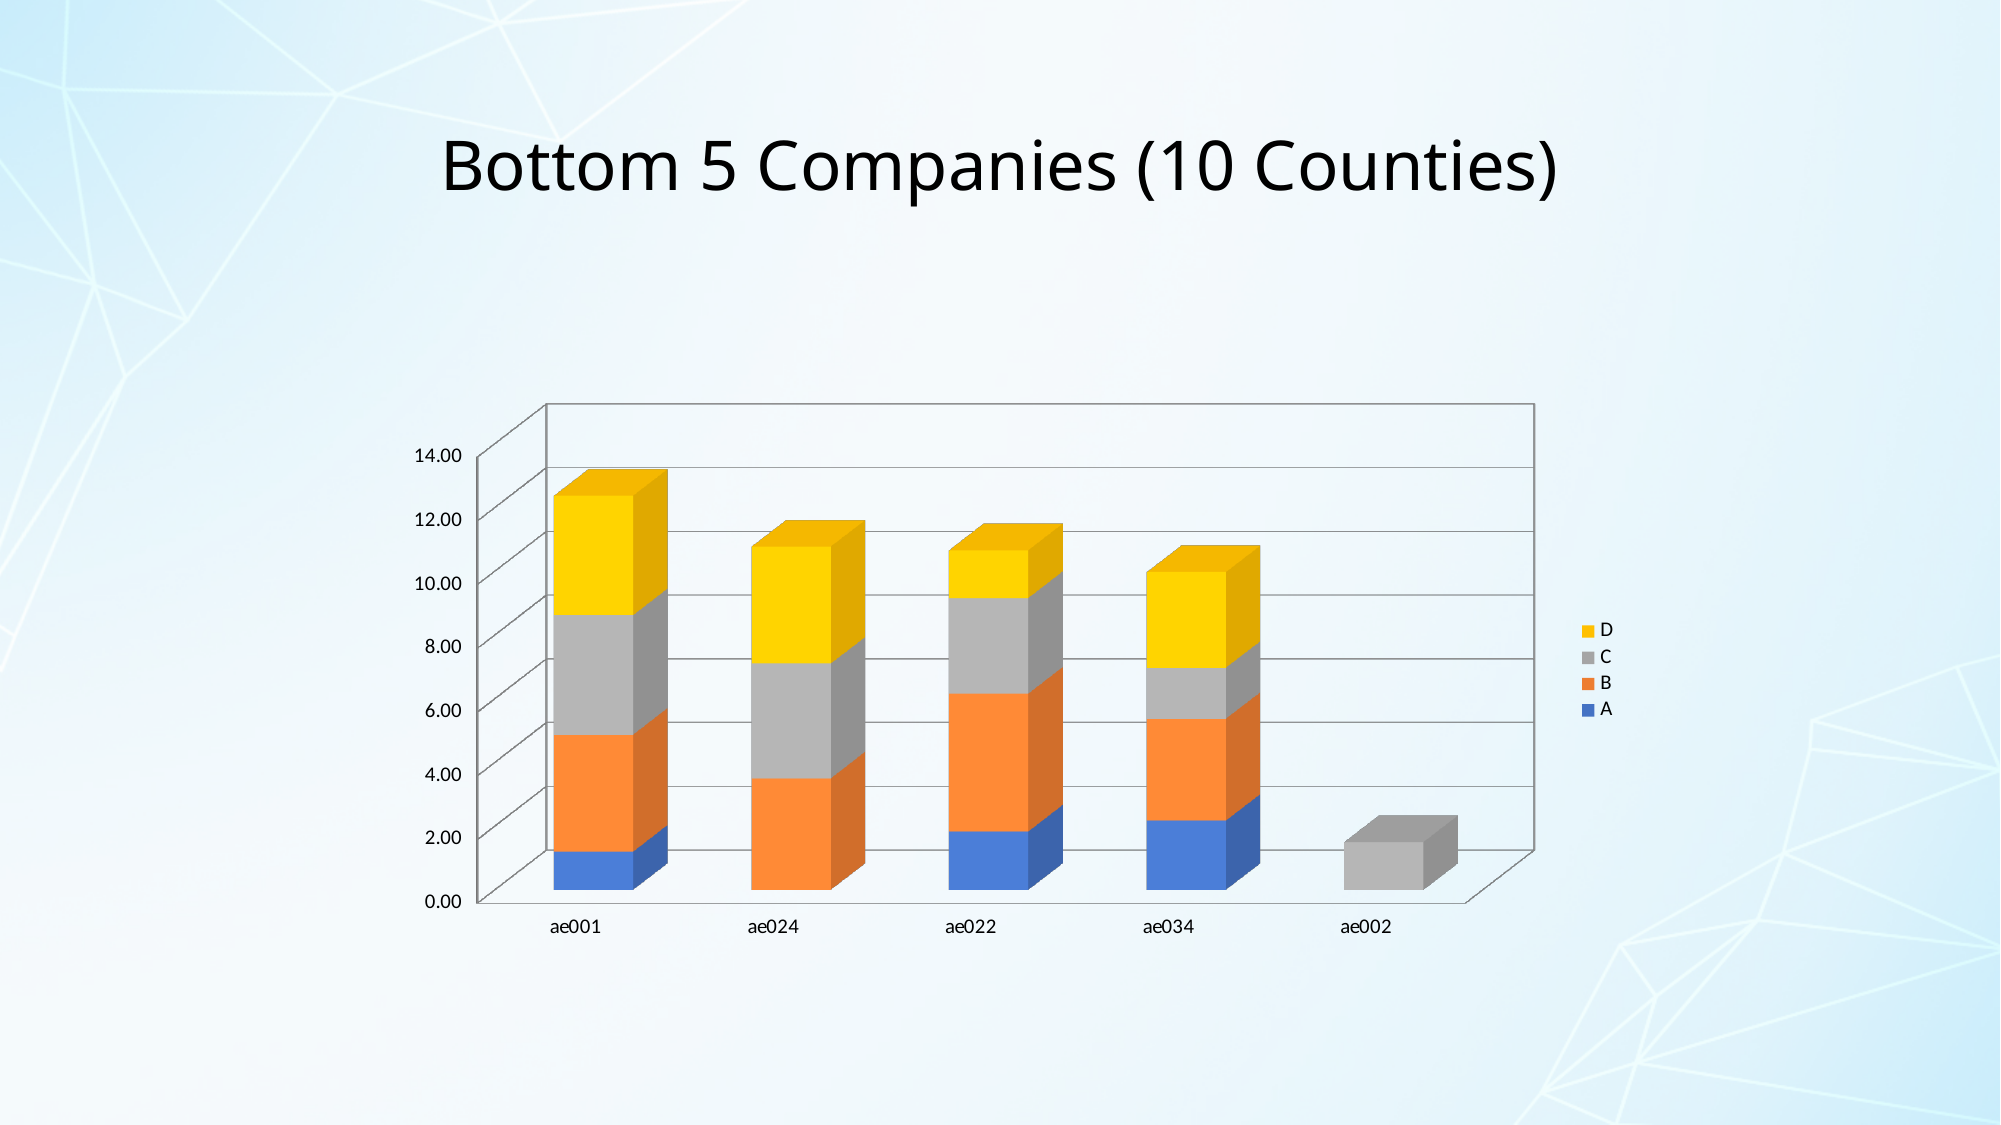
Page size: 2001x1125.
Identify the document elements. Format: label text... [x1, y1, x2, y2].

title Bottom 5 Companies (10 Counties) [137, 59, 1863, 278]
chart [373, 392, 1633, 950]
